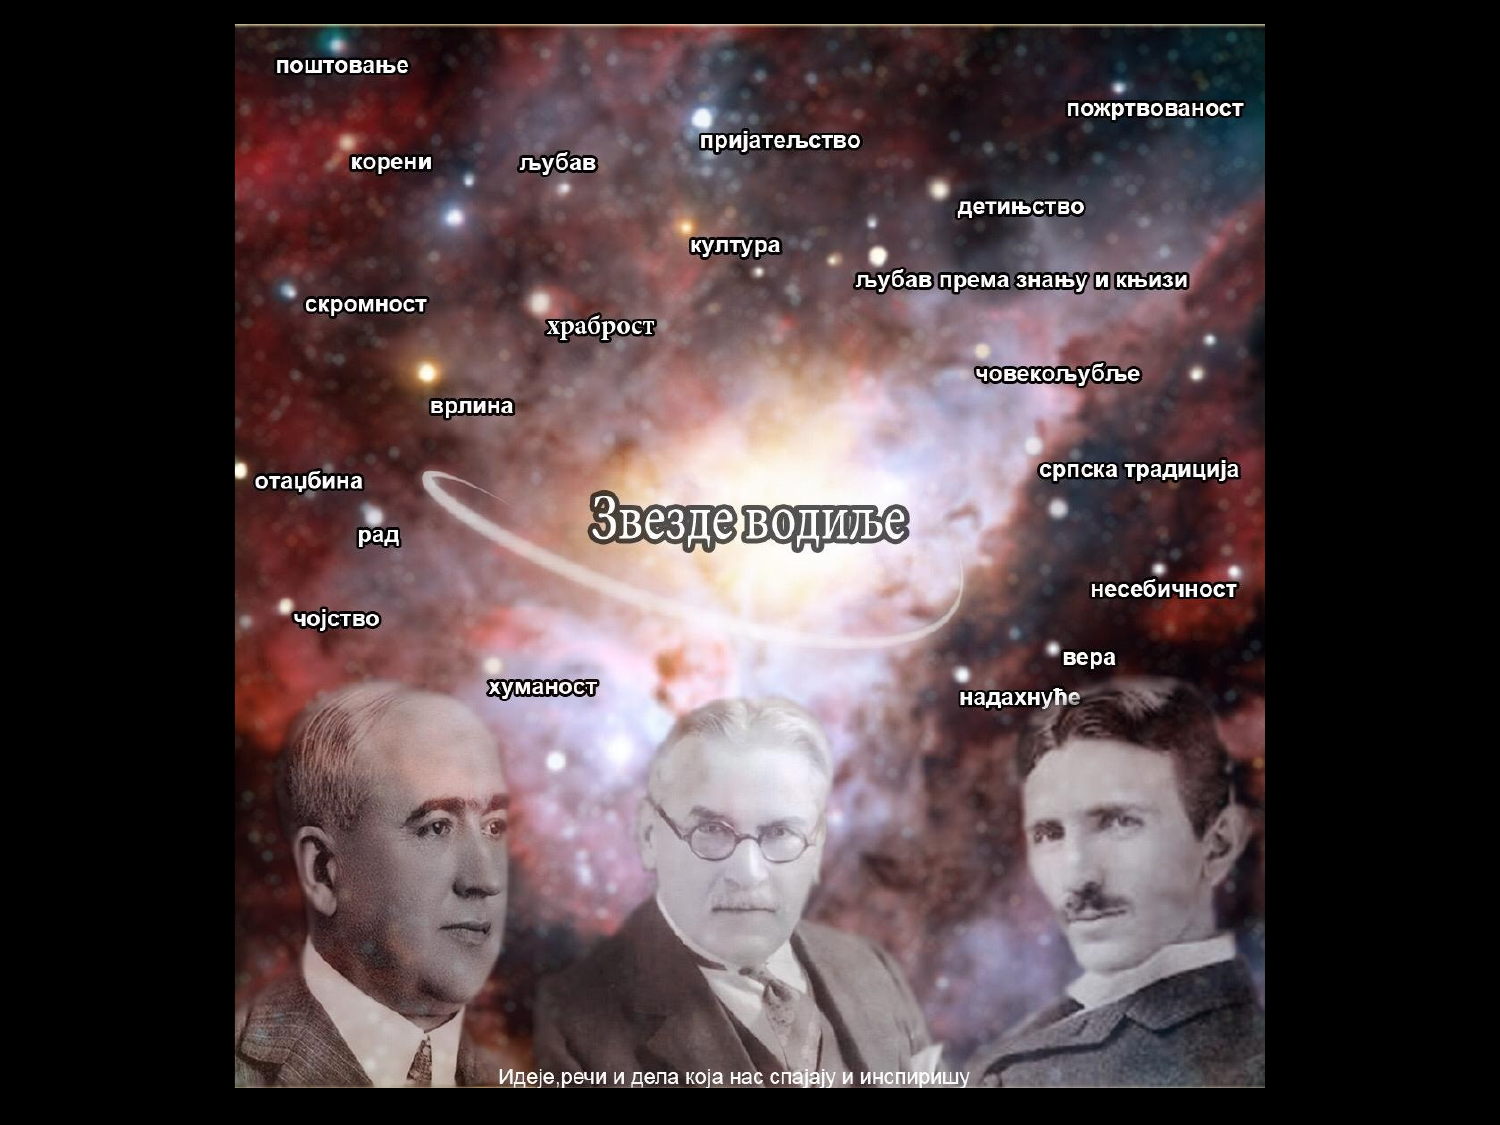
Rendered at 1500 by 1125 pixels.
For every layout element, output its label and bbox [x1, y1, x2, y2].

picture [234, 24, 1265, 1088]
